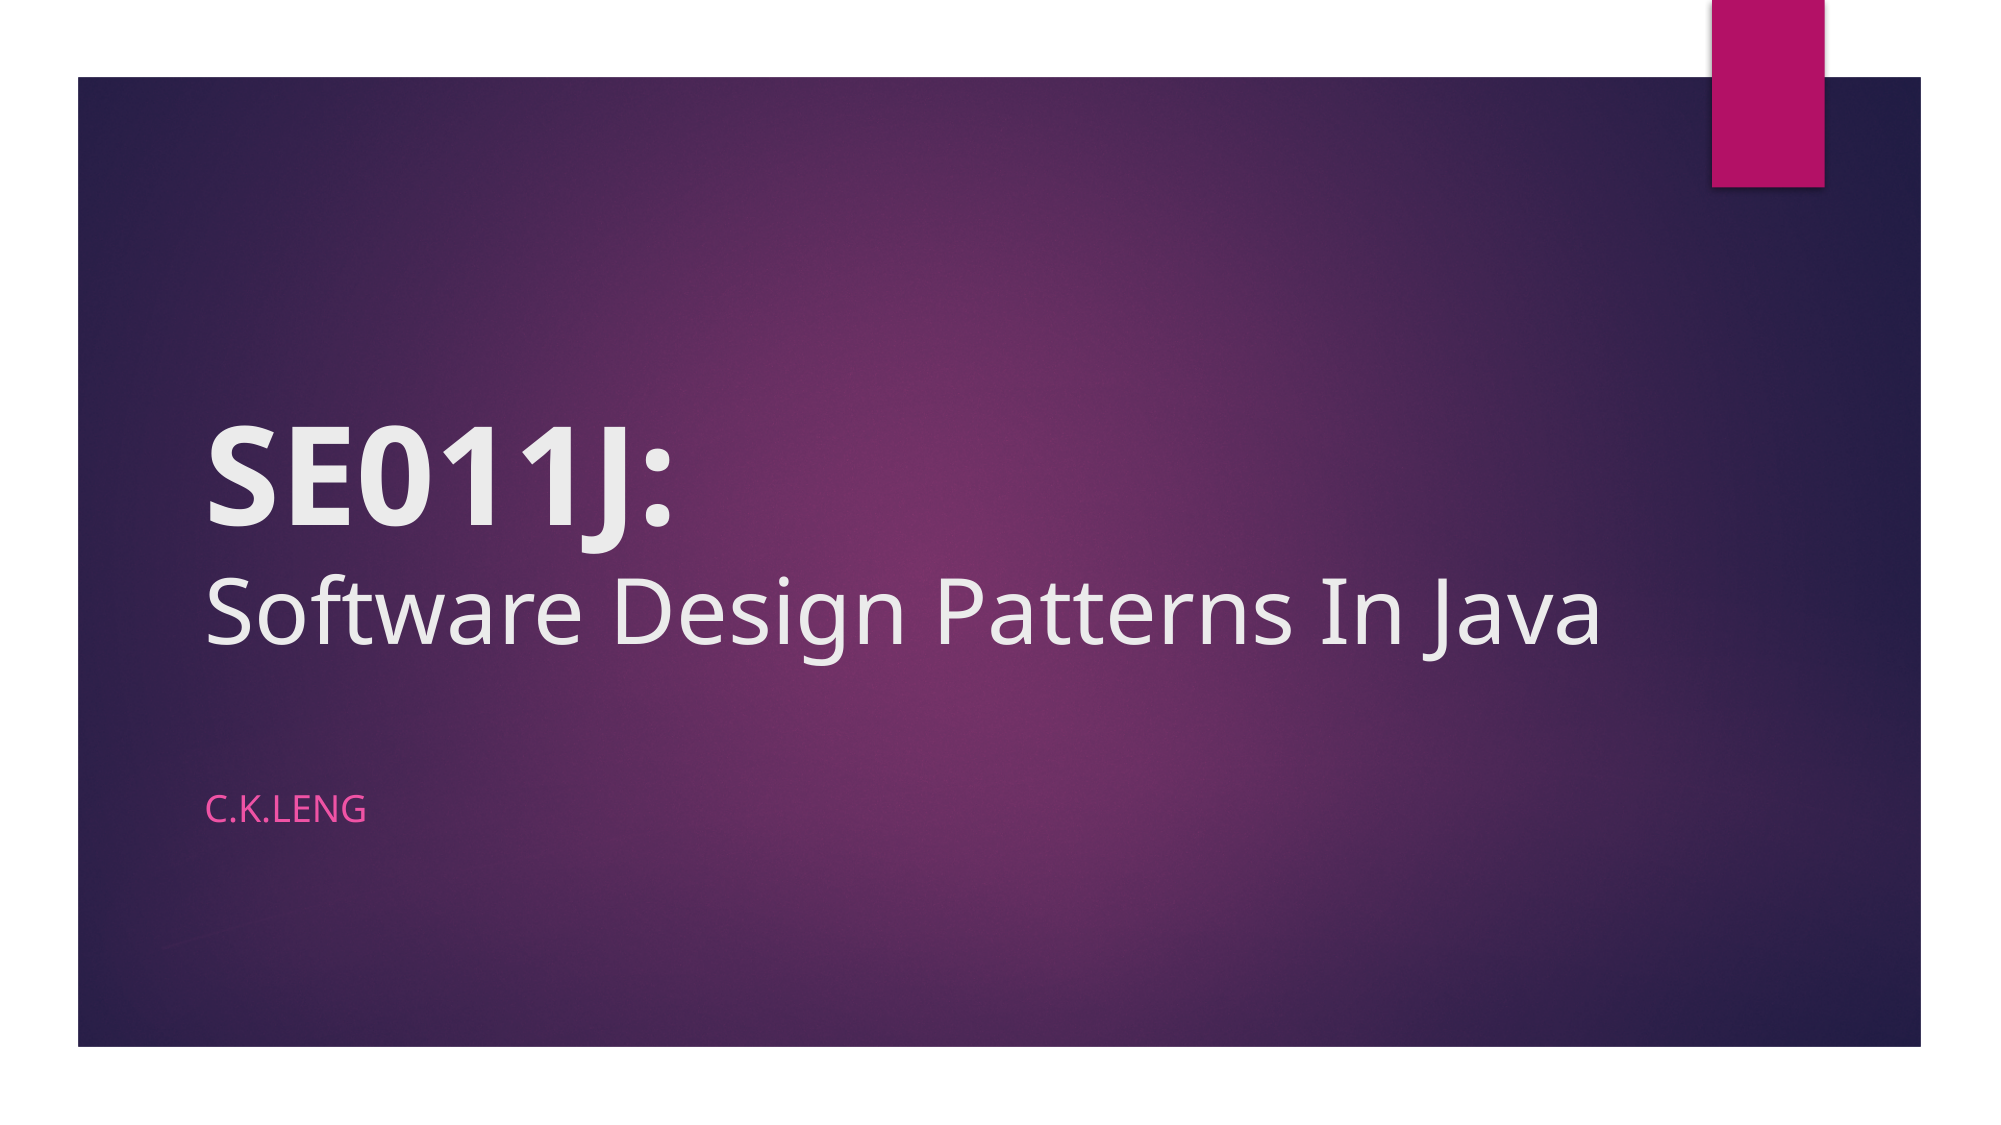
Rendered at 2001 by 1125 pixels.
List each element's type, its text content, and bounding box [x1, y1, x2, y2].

title SE011J: Software Design Patterns In Java [189, 344, 1862, 670]
subtitle C.K.Leng [189, 777, 1638, 919]
